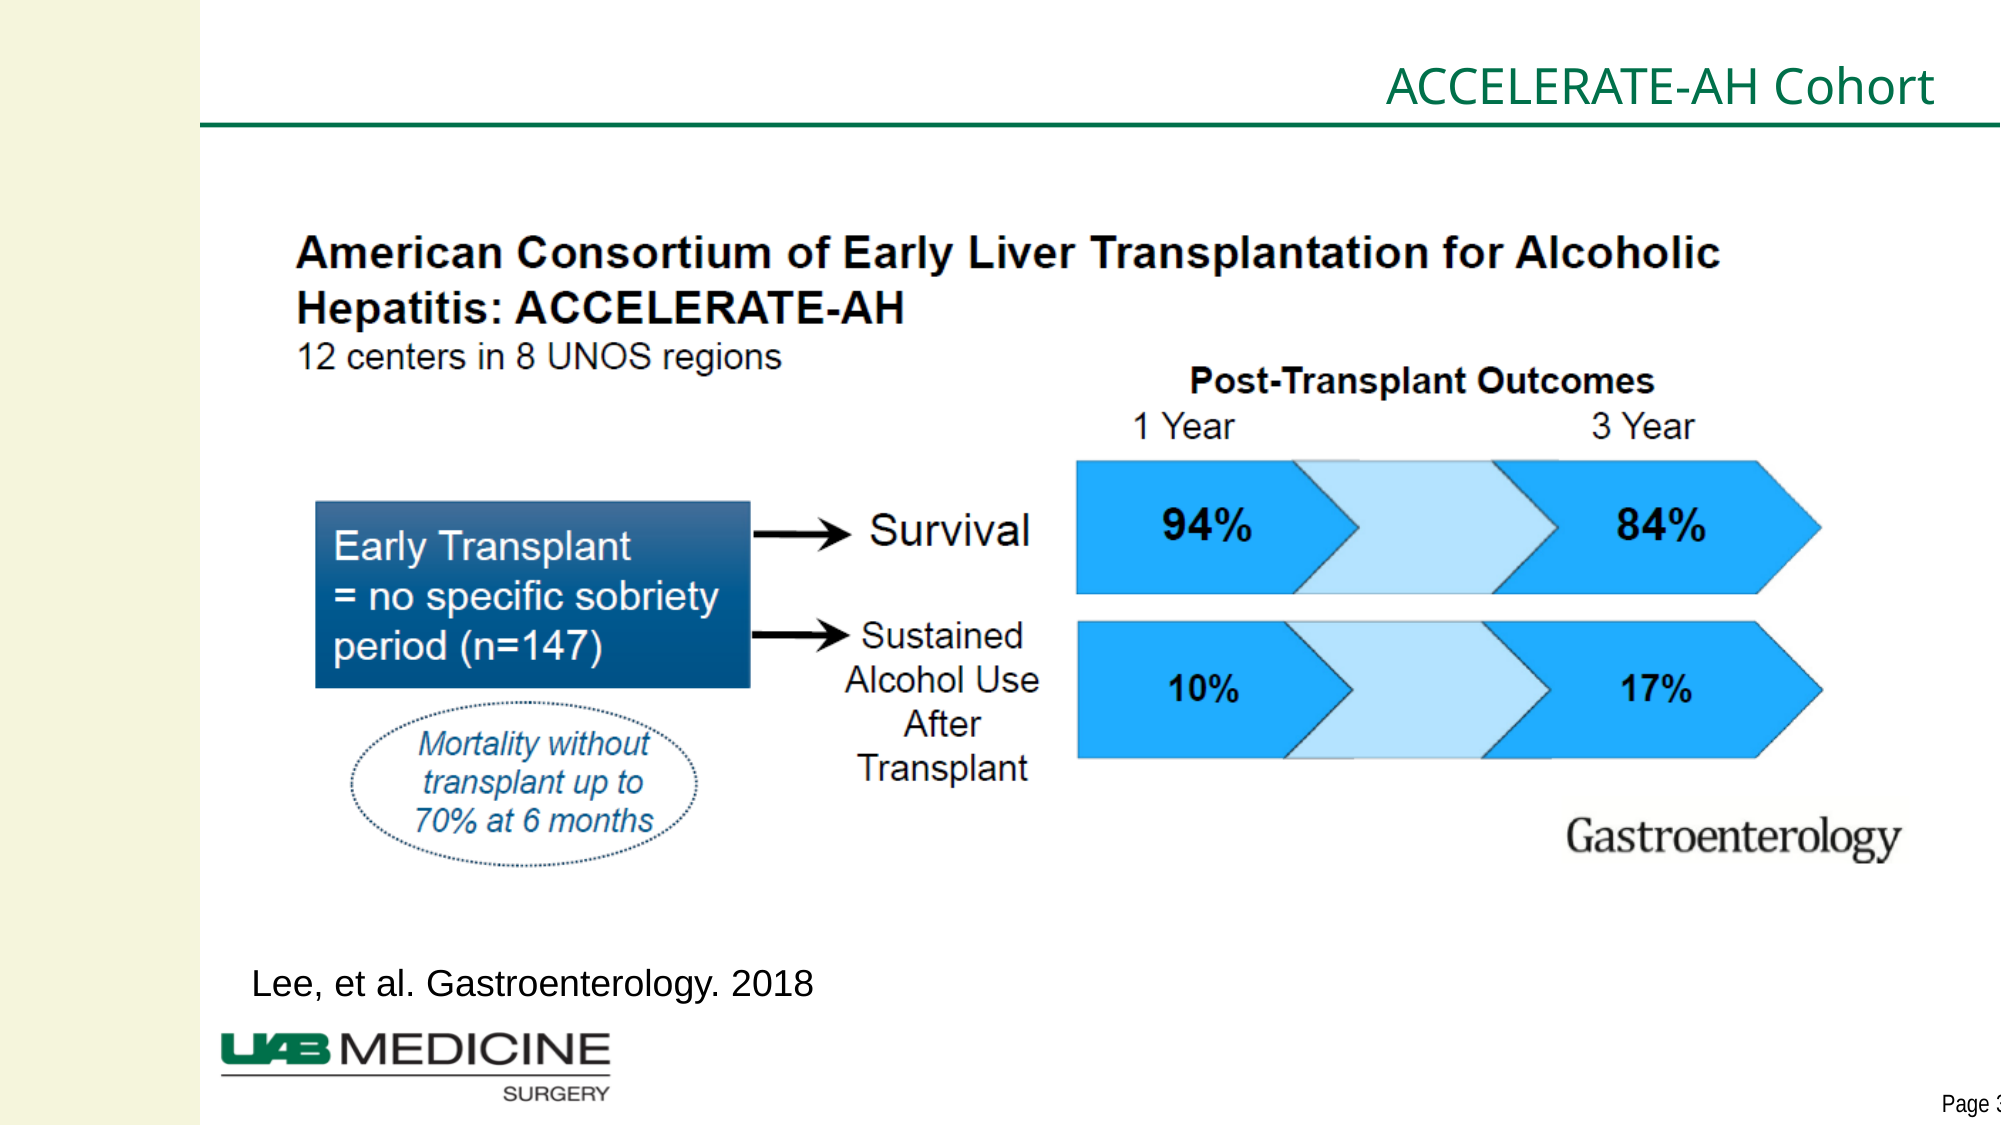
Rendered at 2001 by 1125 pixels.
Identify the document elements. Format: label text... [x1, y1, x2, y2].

picture [214, 1024, 616, 1109]
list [233, 190, 1959, 885]
text_box Lee, et al. Gastroenterology. 2018 [236, 951, 830, 1012]
title ACCELERATE-AH Cohort [349, 0, 1951, 124]
